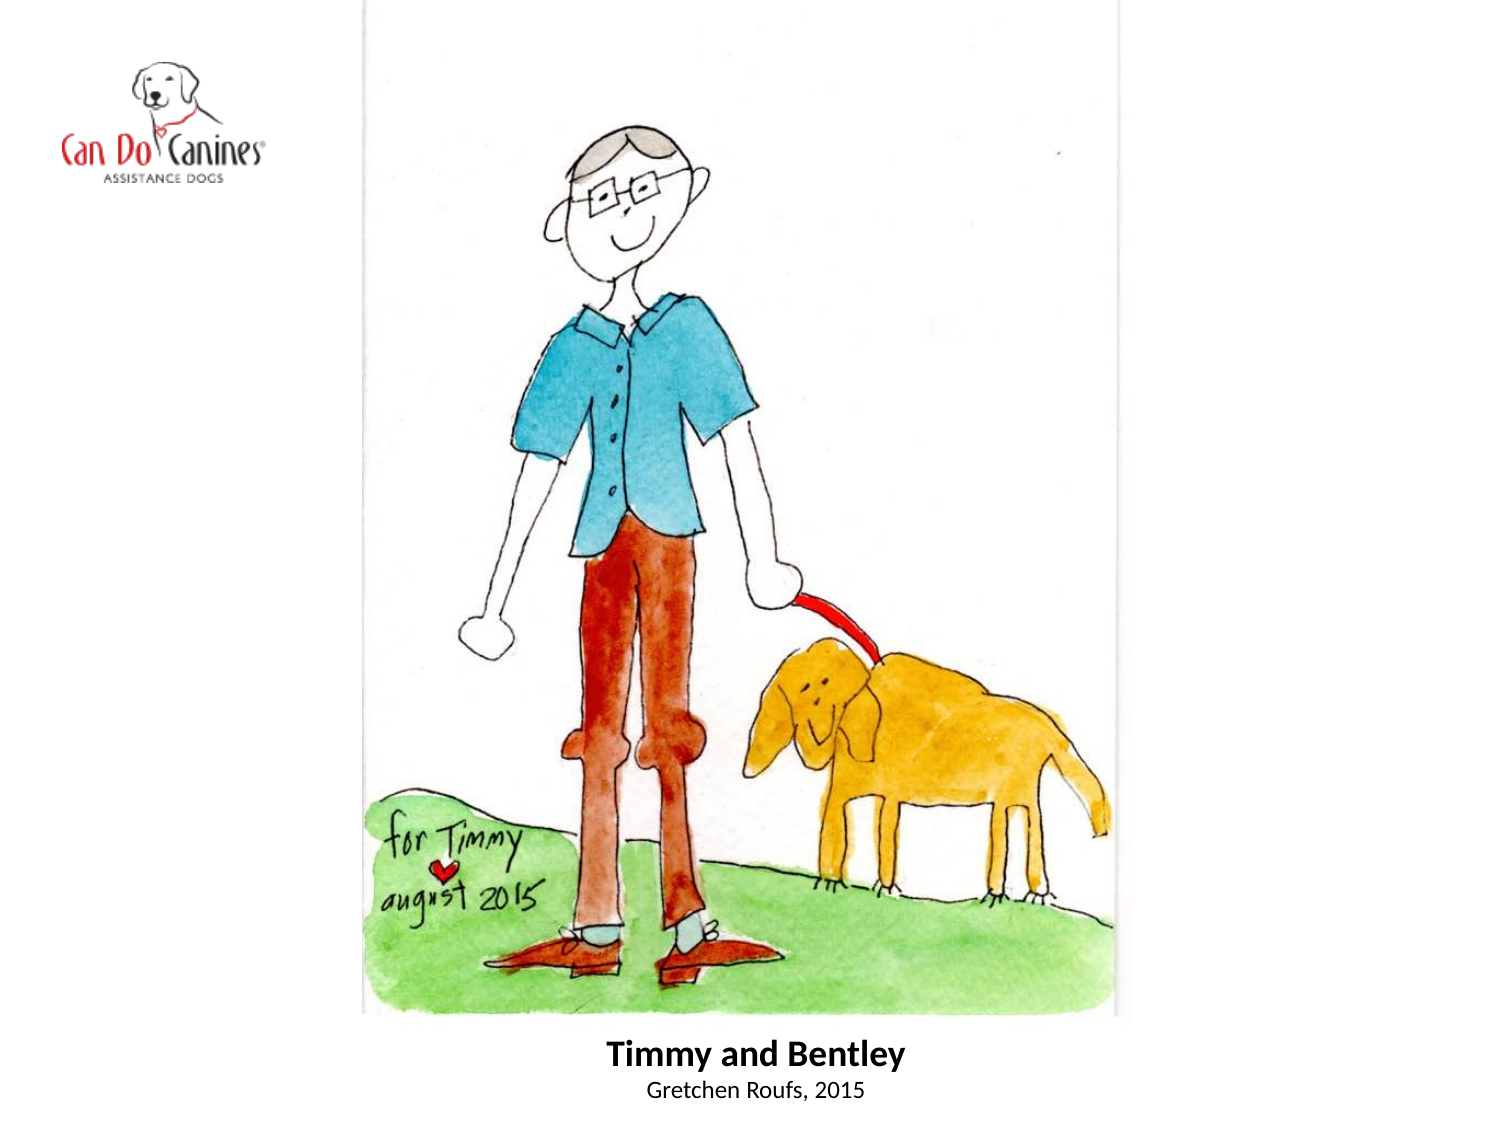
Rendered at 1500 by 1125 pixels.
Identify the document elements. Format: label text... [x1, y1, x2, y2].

text_box Timmy and Bentley Gretchen Roufs, 2015 [381, 1033, 1132, 1112]
picture [62, 62, 266, 184]
picture [362, 0, 1132, 1026]
